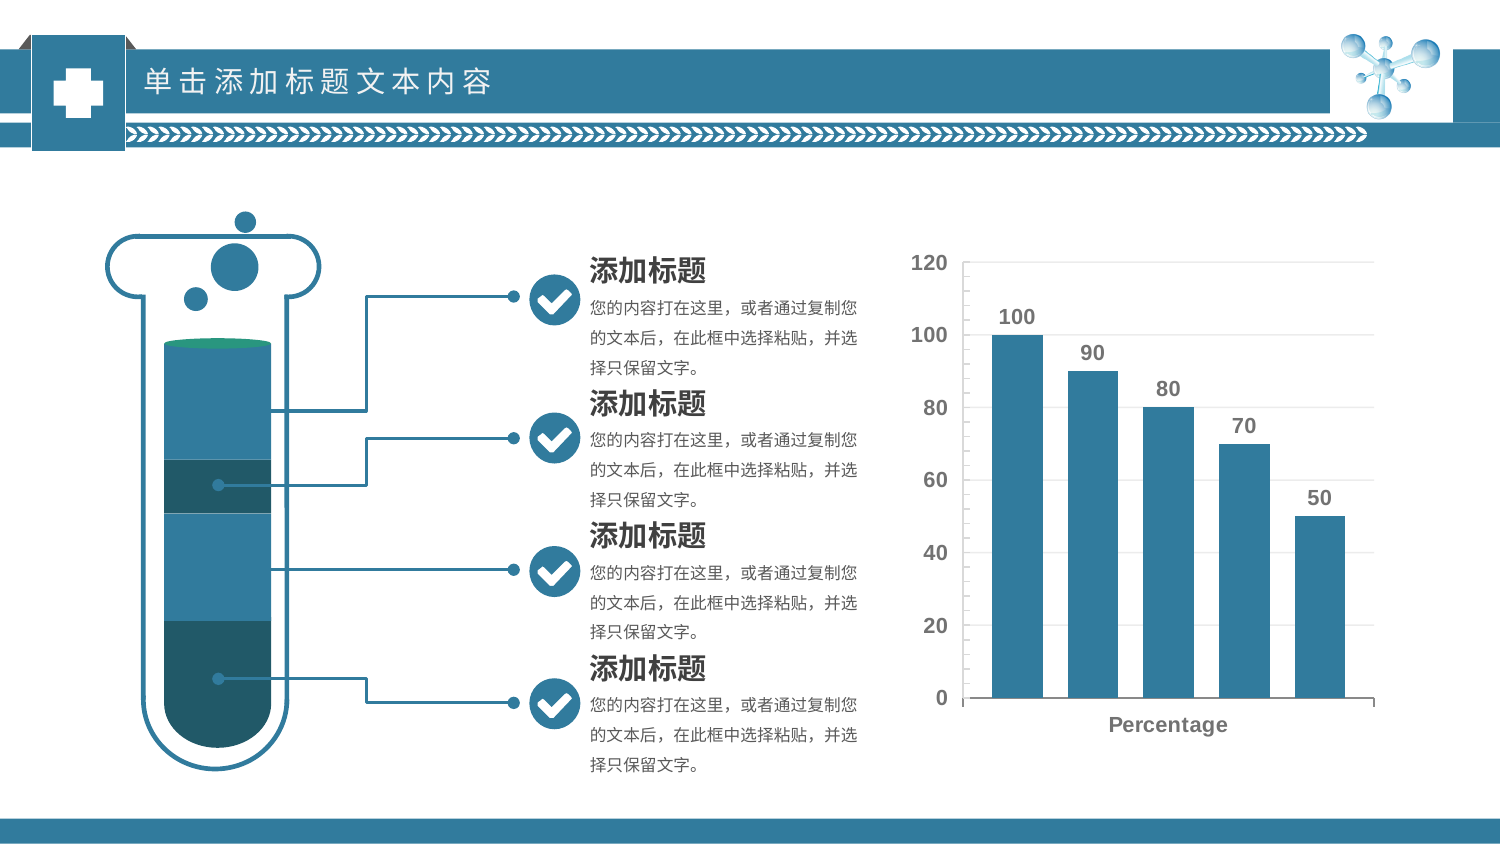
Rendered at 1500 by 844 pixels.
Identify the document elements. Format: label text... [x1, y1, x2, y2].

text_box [218, 438, 514, 486]
text_box [529, 412, 581, 464]
chart [900, 239, 1385, 749]
text_box 添加标题 您的内容打在这里，或者通过复制您的文本后，在此框中选择粘贴，并选择只保留文字。 [589, 650, 873, 775]
text_box 单击添加标题文本内容 [131, 57, 504, 105]
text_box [218, 296, 514, 412]
picture [1326, 17, 1450, 127]
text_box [183, 211, 259, 312]
text_box 添加标题 您的内容打在这里，或者通过复制您的文本后，在此框中选择粘贴，并选择只保留文字。 [589, 517, 873, 643]
text_box [529, 546, 581, 598]
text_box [218, 678, 514, 704]
text_box [529, 678, 581, 730]
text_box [107, 235, 320, 770]
text_box 添加标题 您的内容打在这里，或者通过复制您的文本后，在此框中选择粘贴，并选择只保留文字。 [589, 385, 873, 510]
text_box [529, 274, 581, 326]
text_box 添加标题 您的内容打在这里，或者通过复制您的文本后，在此框中选择粘贴，并选择只保留文字。 [589, 252, 873, 378]
